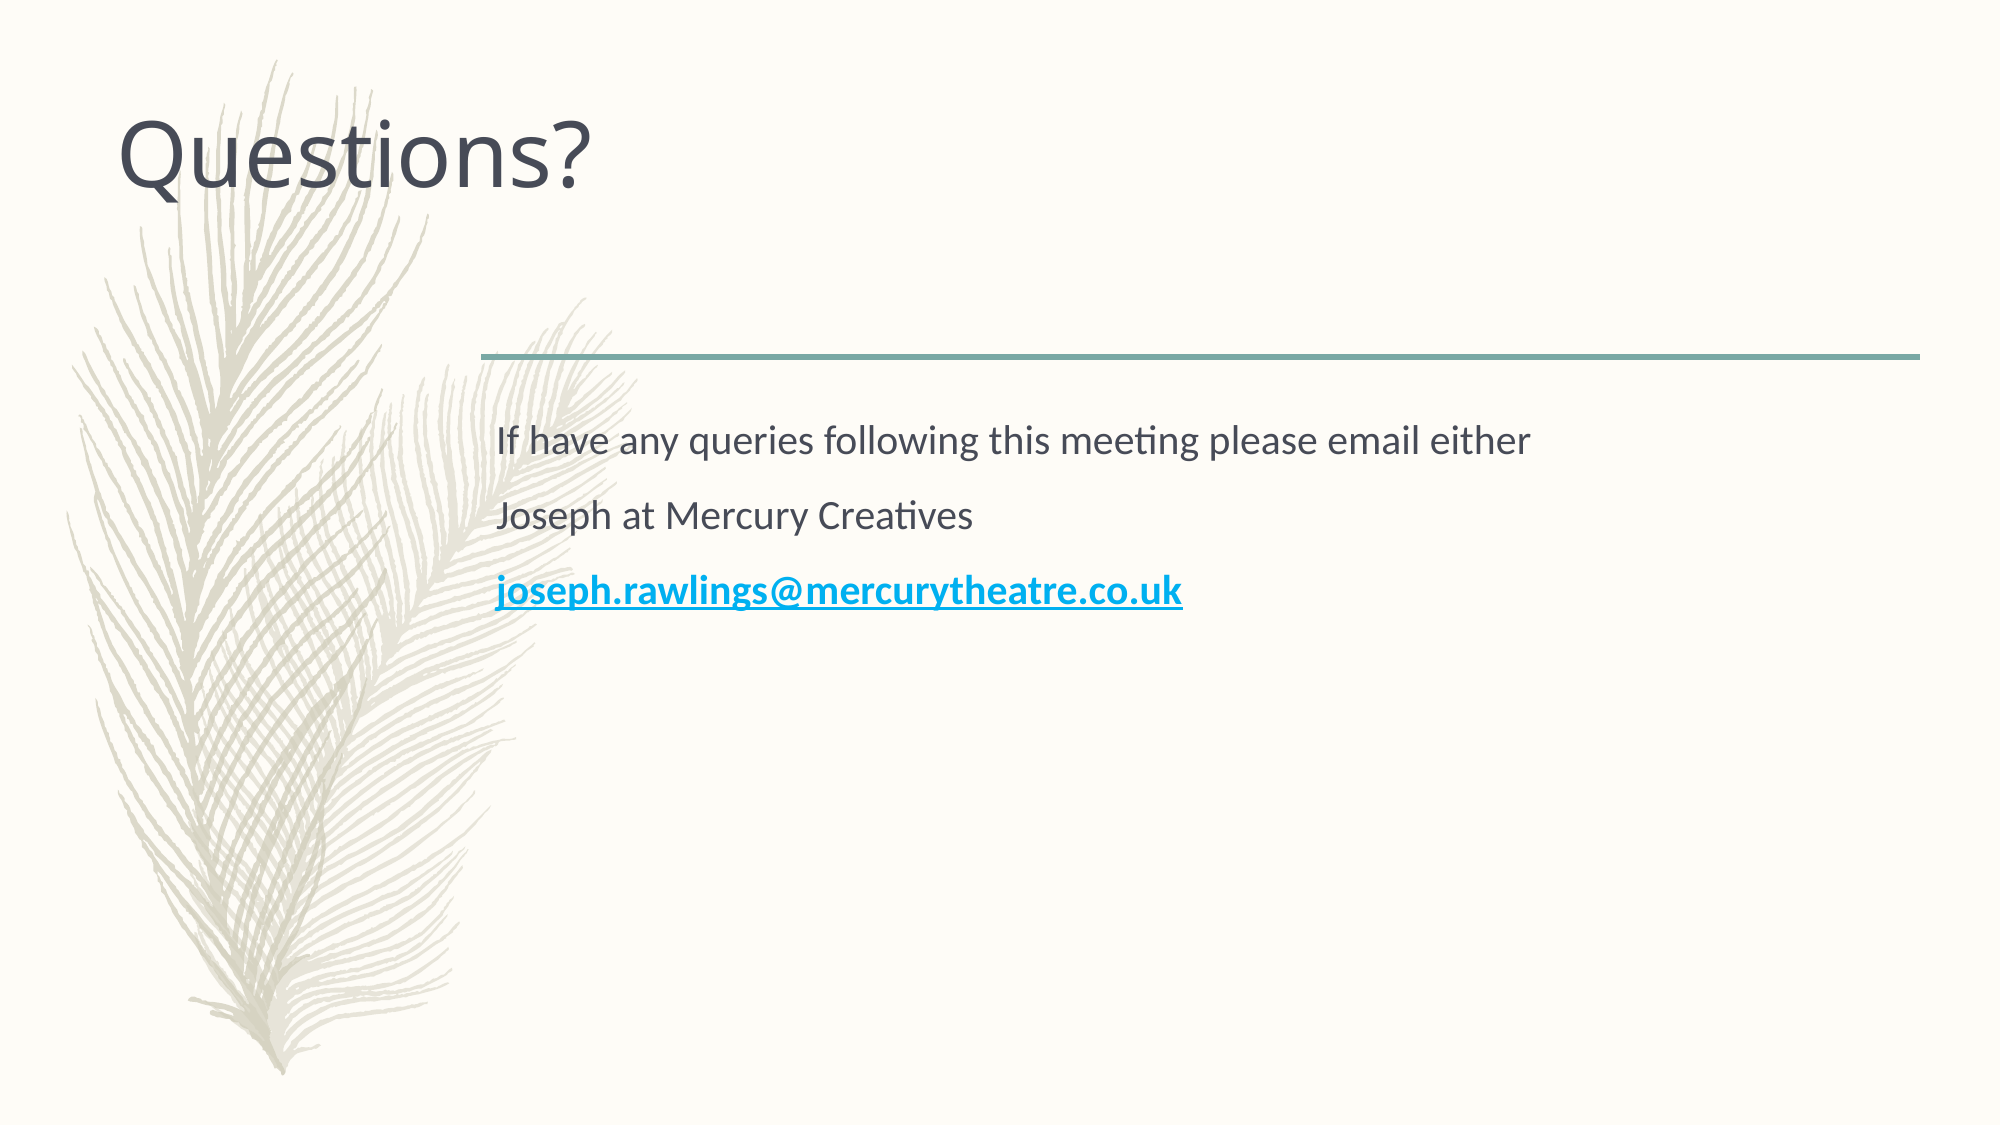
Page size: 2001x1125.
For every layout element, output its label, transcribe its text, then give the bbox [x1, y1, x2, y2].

list If have any queries following this meeting please email either Joseph at Mercury Creatives joseph.rawlings@mercurytheatre.co.uk [481, 399, 1920, 999]
title Questions? [101, 93, 1920, 350]
